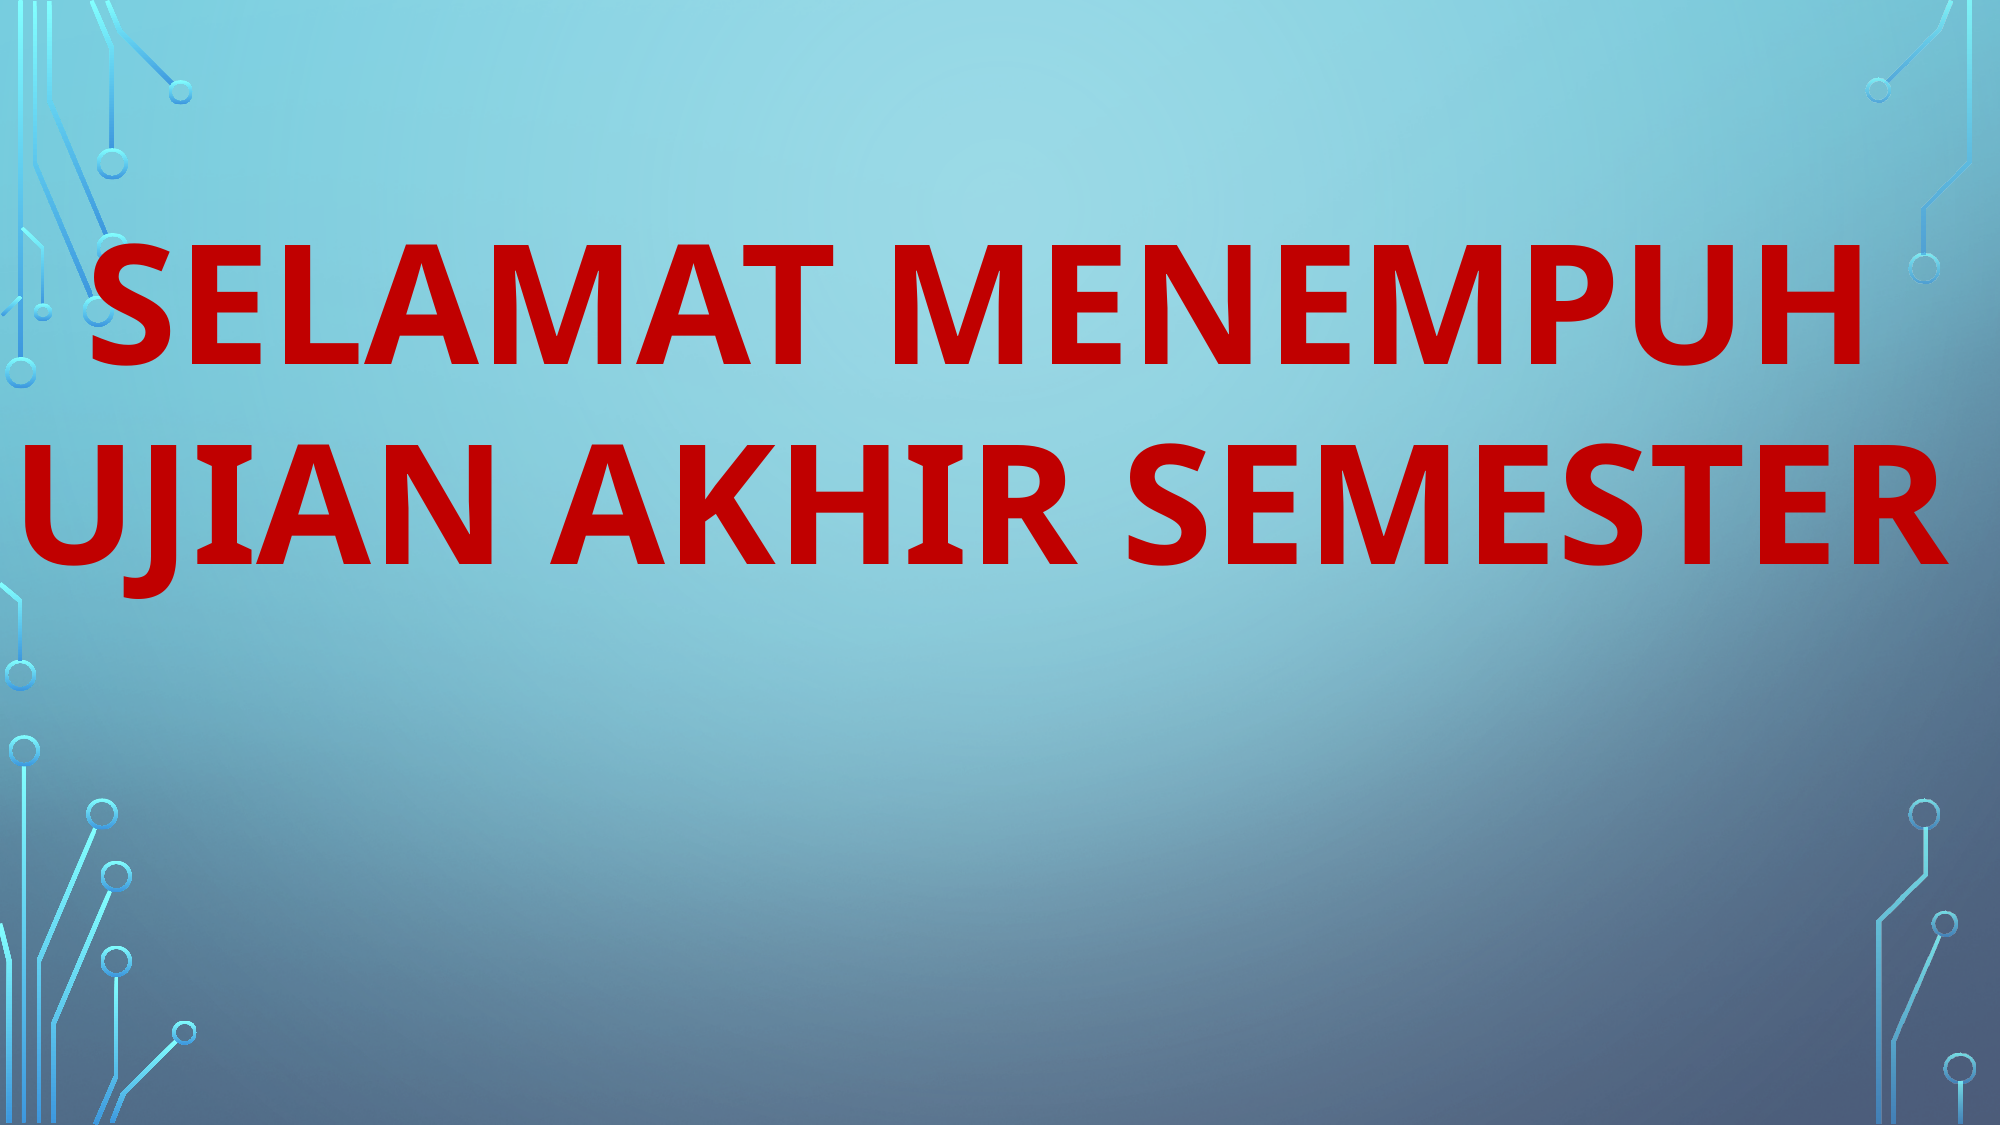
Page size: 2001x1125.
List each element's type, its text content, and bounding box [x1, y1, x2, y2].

text_box SELAMAT MENEMPUH UJIAN AKHIR SEMESTER [0, 190, 1966, 606]
